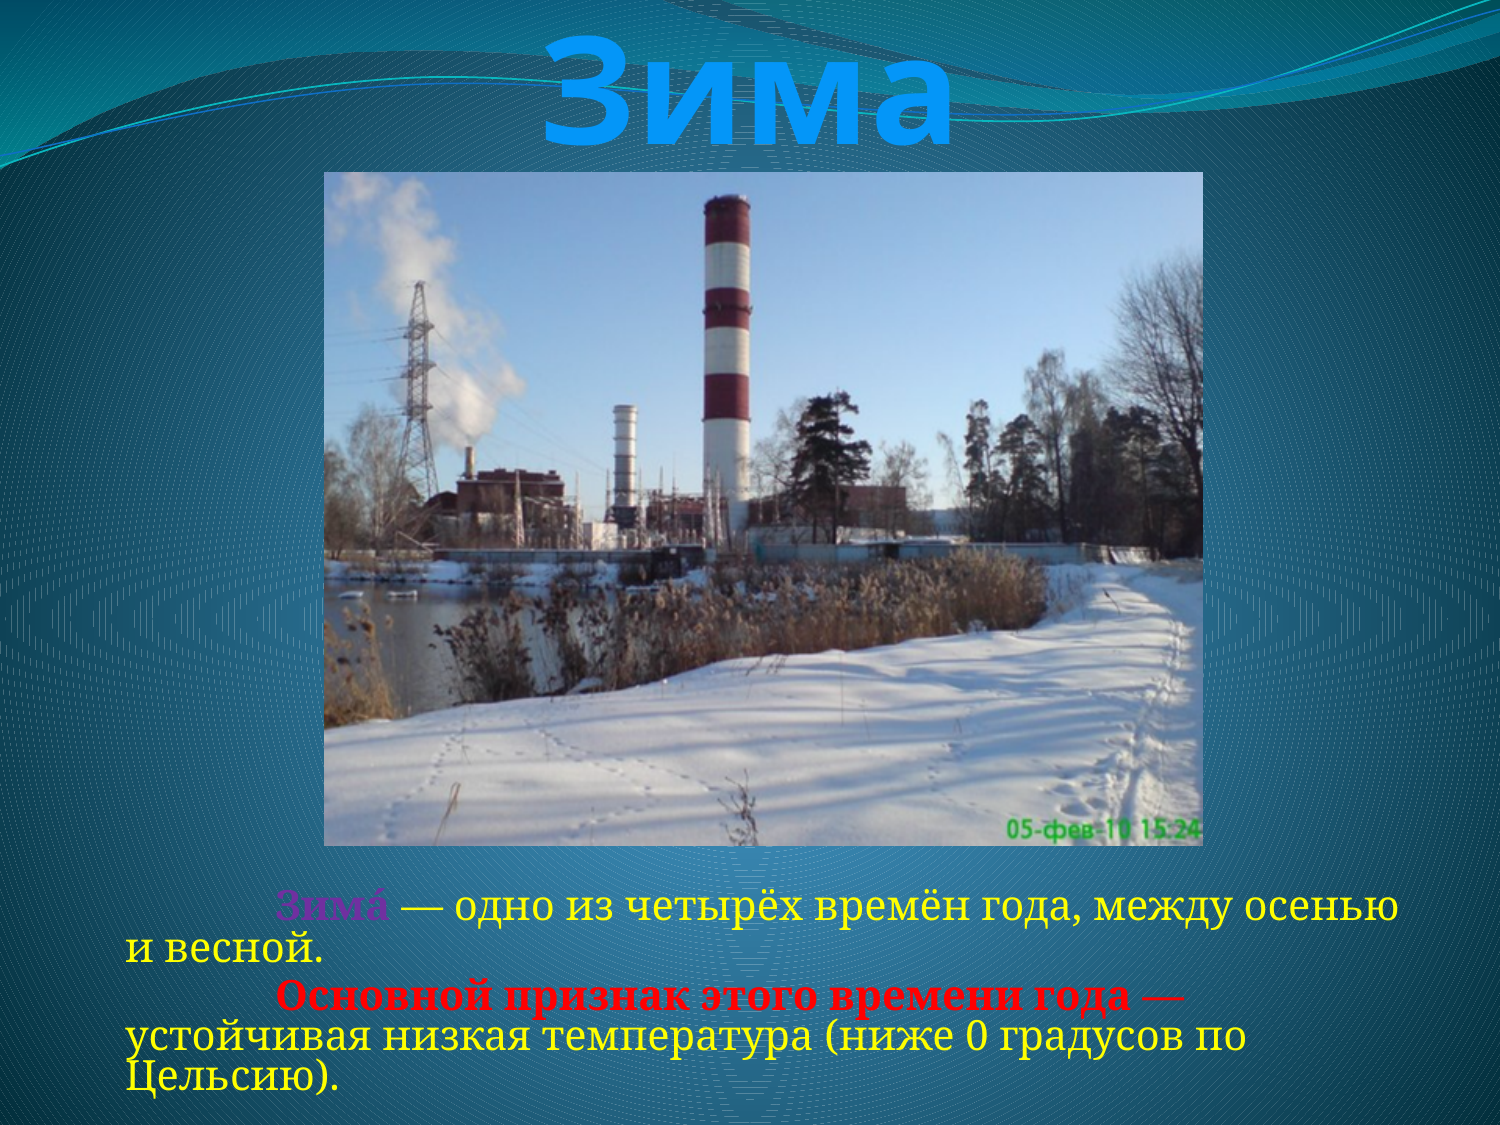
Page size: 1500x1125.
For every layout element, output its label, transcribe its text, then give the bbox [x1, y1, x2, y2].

subtitle Зима́ — одно из четырёх времён года, между осенью и весной. Основной признак этого времени года — устойчивая низкая температура (ниже 0 градусов по Цельсию). [124, 874, 1438, 1088]
text_box Зима [464, 0, 1036, 171]
picture [324, 172, 1203, 847]
